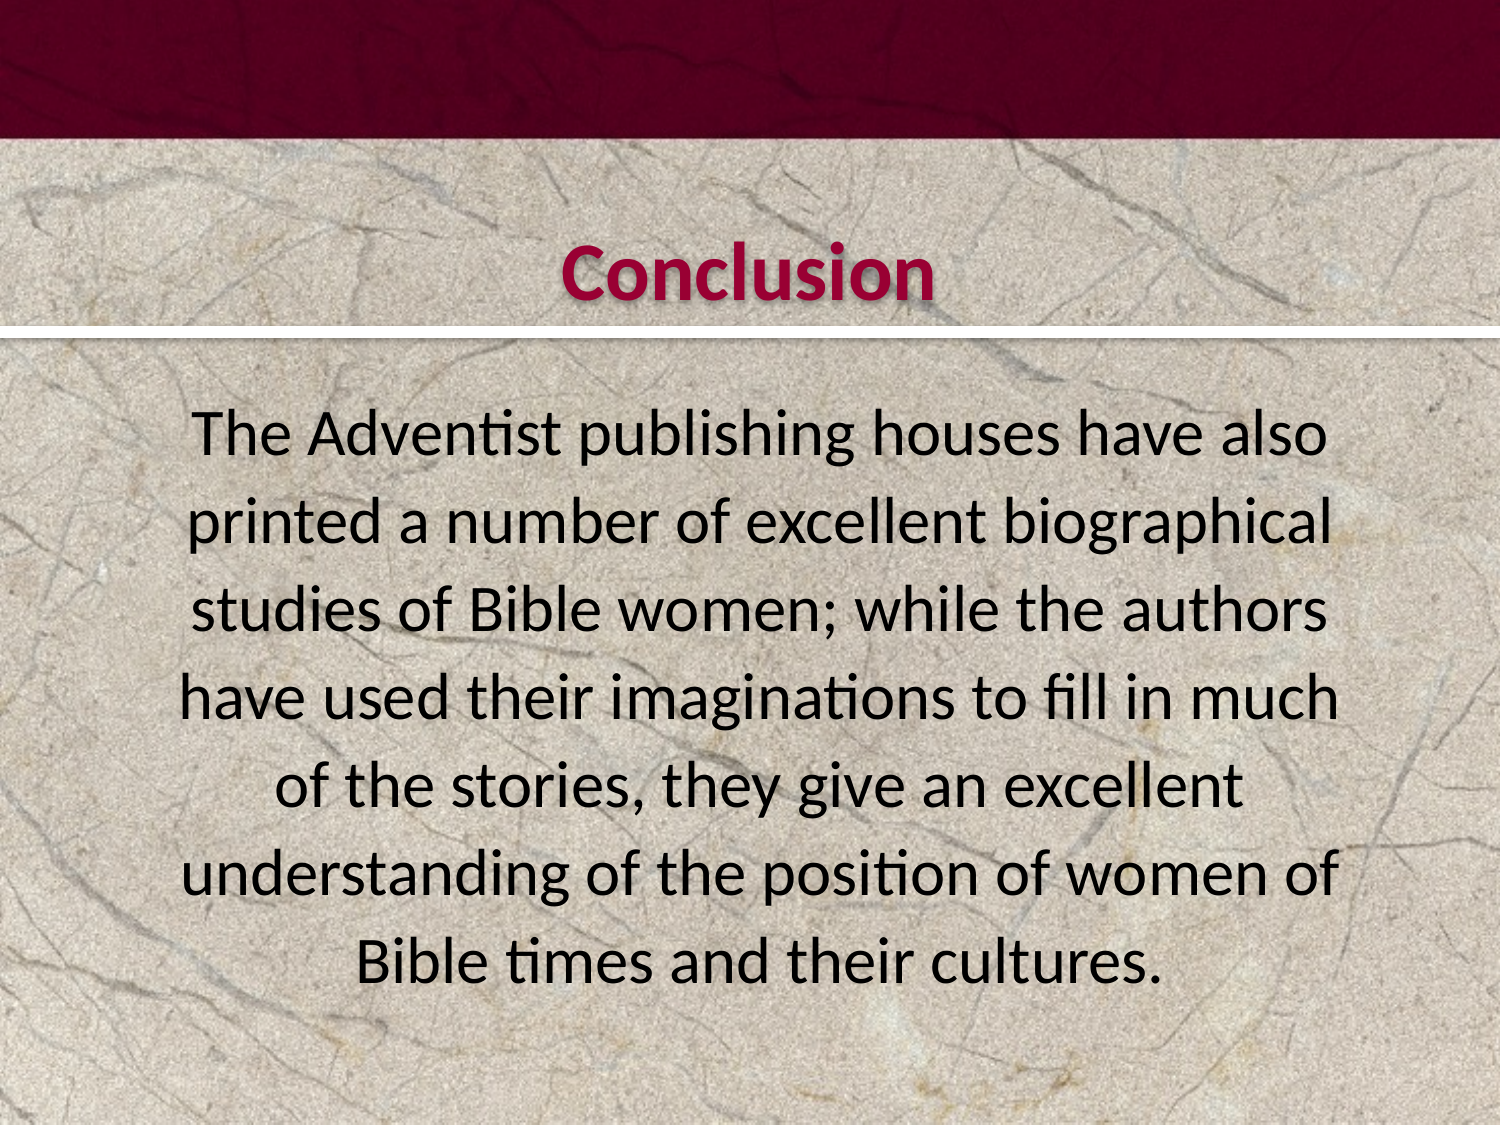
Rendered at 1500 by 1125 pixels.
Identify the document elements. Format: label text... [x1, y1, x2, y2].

picture [0, 338, 1500, 1125]
text_box Conclusion [0, 210, 1500, 325]
text_box [0, 326, 1500, 338]
picture [0, 0, 1500, 210]
text_box The Adventist publishing houses have also printed a number of excellent biographical studies of Bible women; while the authors have used their imaginations to fill in much of the stories, they give an excellent understanding of the position of women of Bible times and their cultures. [147, 373, 1373, 1004]
